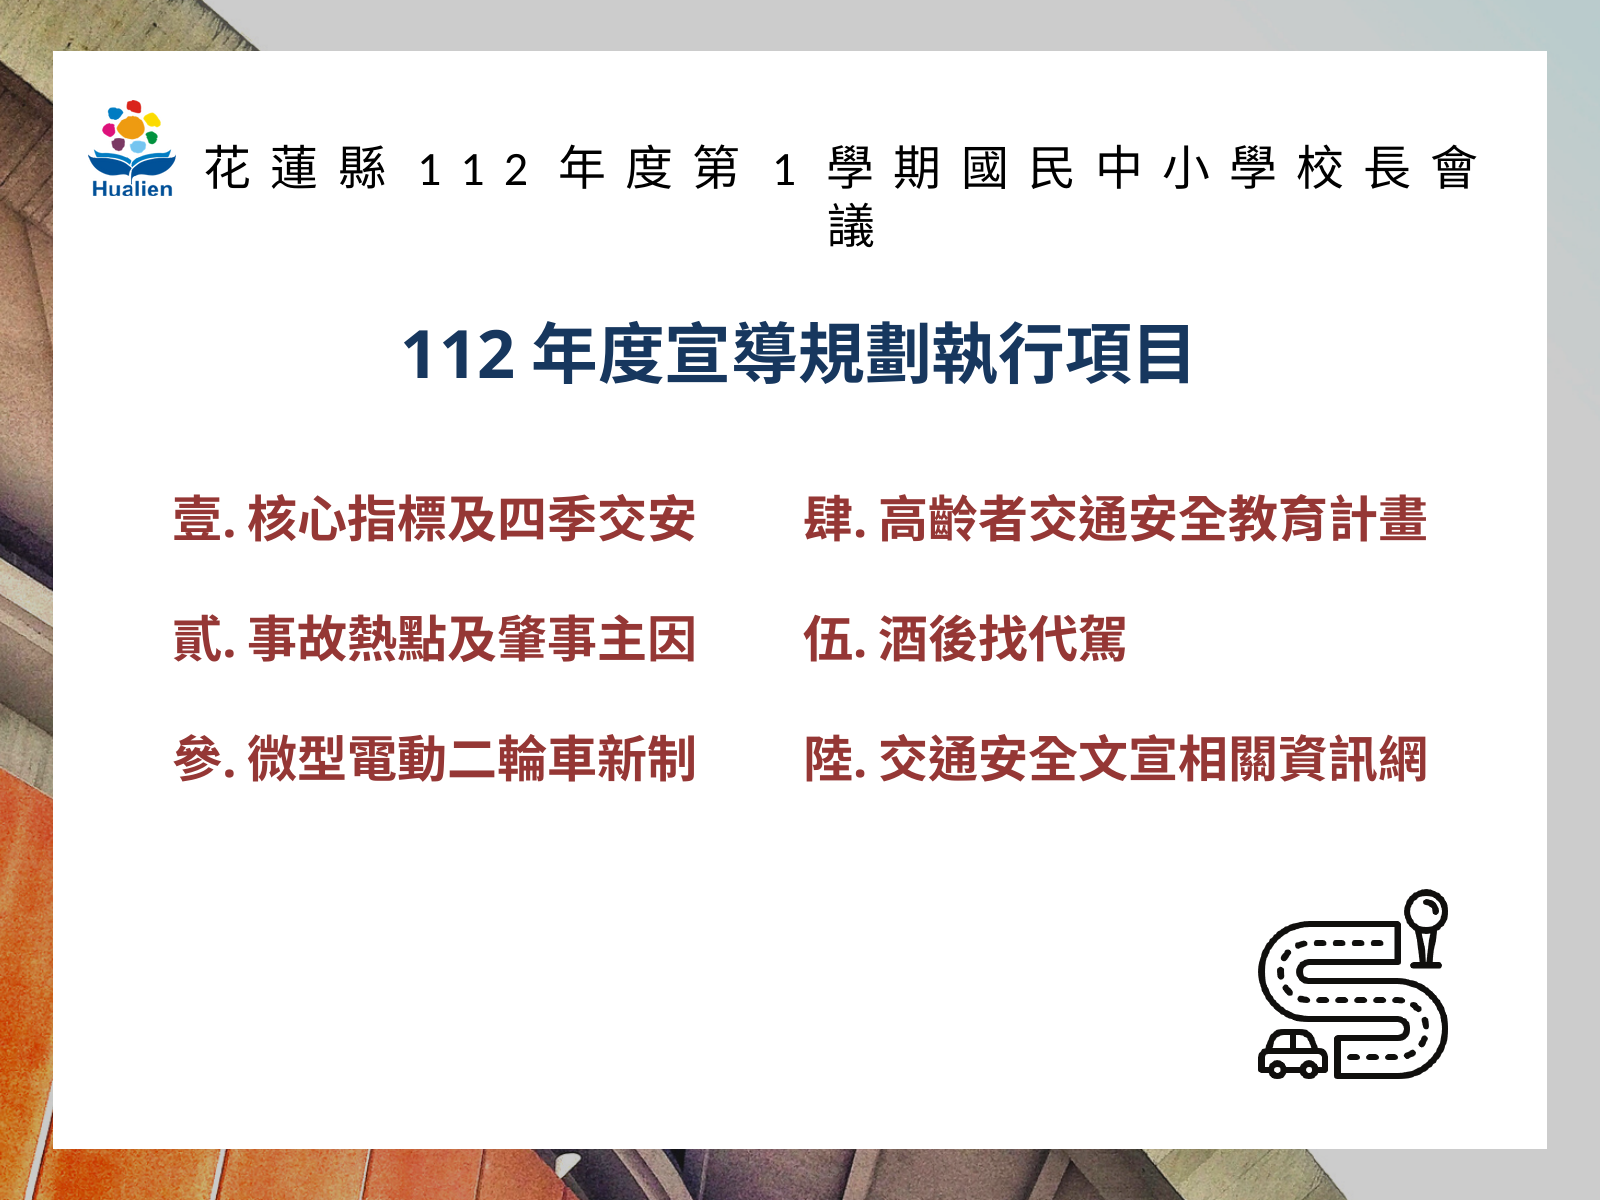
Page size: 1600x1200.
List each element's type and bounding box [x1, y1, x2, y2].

picture [52, 51, 1548, 1149]
text_box [0, 0, 1600, 1200]
text_box [88, 100, 1512, 197]
